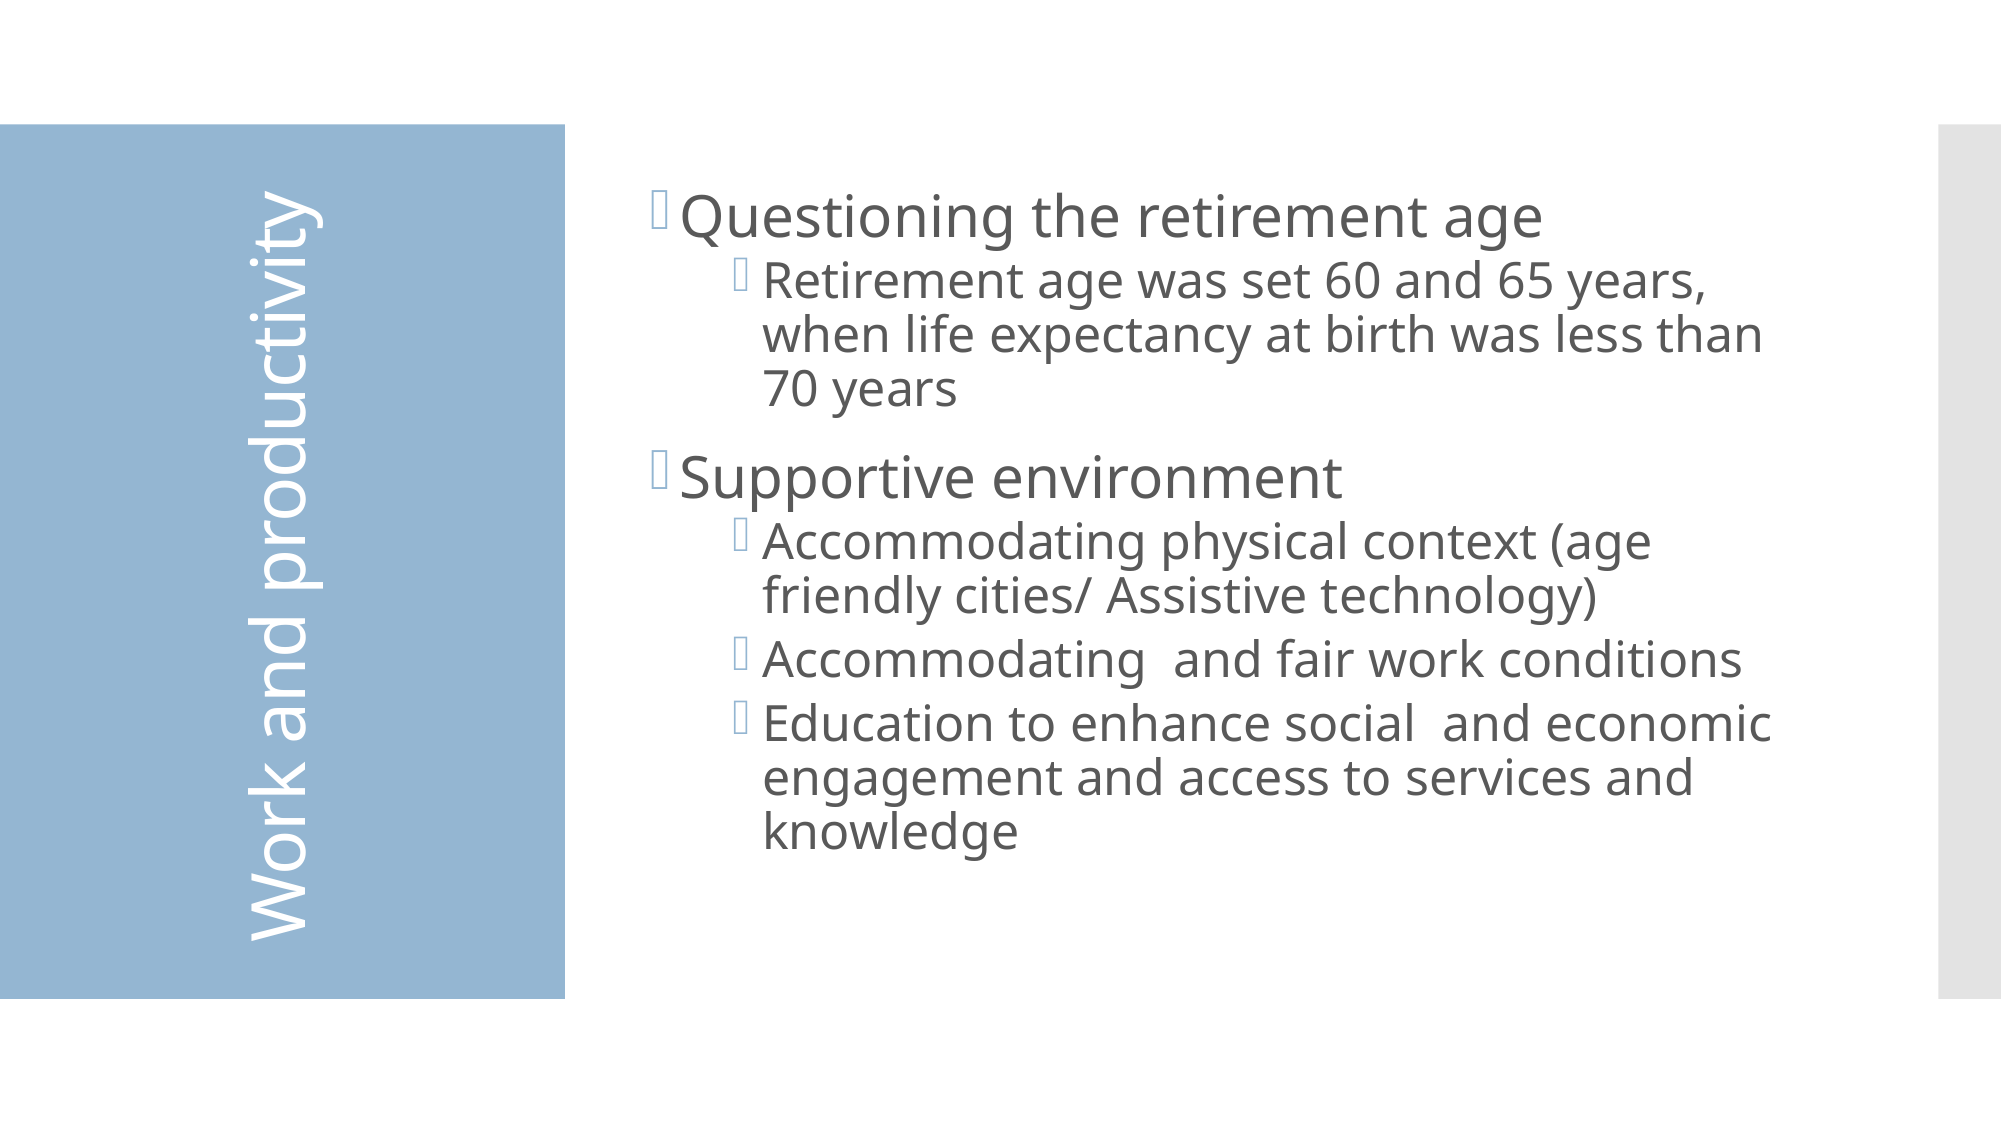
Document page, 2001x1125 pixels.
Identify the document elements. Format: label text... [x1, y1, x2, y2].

title Work and productivity [0, 122, 563, 994]
list Questioning the retirement age Retirement age was set 60 and 65 years, when life expectancy at birth was less than 70 years Supportive environment Accommodating physical context (age friendly cities/ Assistive technology) Accommodating and fair work conditions Education to enhance social and economic engagement and access to services and knowledge [634, 141, 1835, 982]
